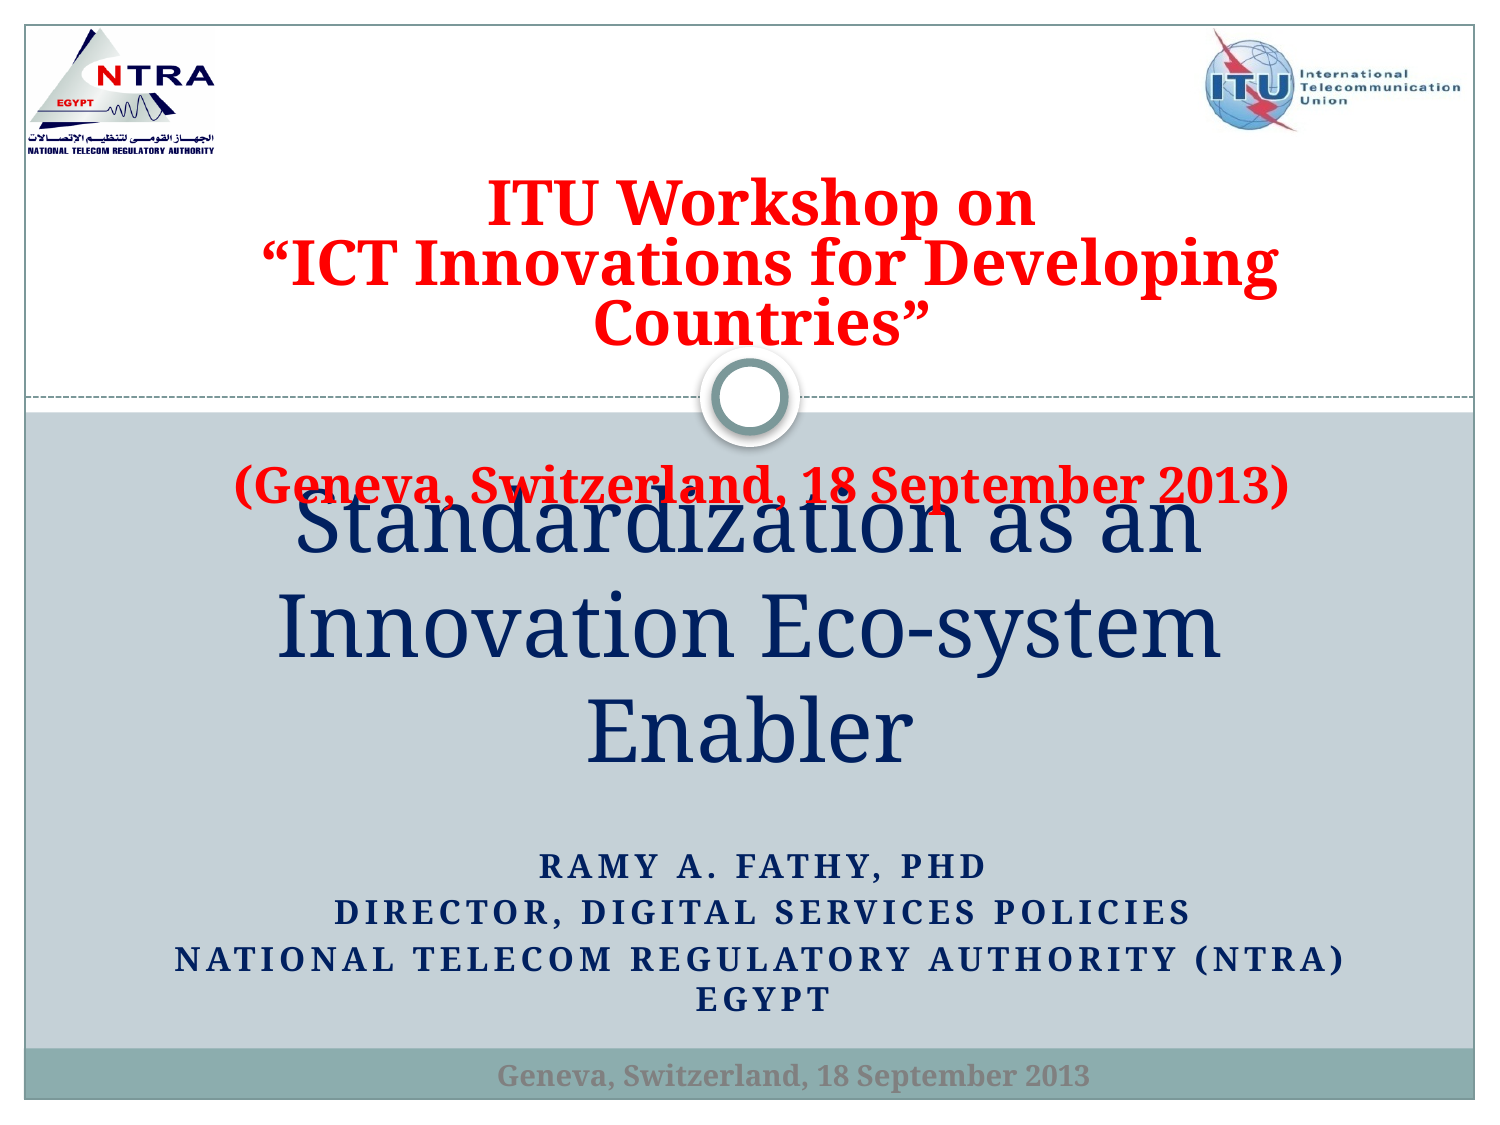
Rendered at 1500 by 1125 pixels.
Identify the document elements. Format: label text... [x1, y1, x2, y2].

subtitle Ramy A. Fathy, PhD Director, Digital Services Policies National Telecom Regulatory Authority (NTRA) Egypt [112, 837, 1413, 1050]
picture [1183, 28, 1472, 138]
picture [26, 26, 215, 154]
title Standardization as an Innovation Eco-system Enabler [112, 546, 1388, 788]
text_box ITU Workshop on “ICT Innovations for Developing Countries” (Geneva, Switzerland, 18 September 2013) [137, 170, 1388, 521]
